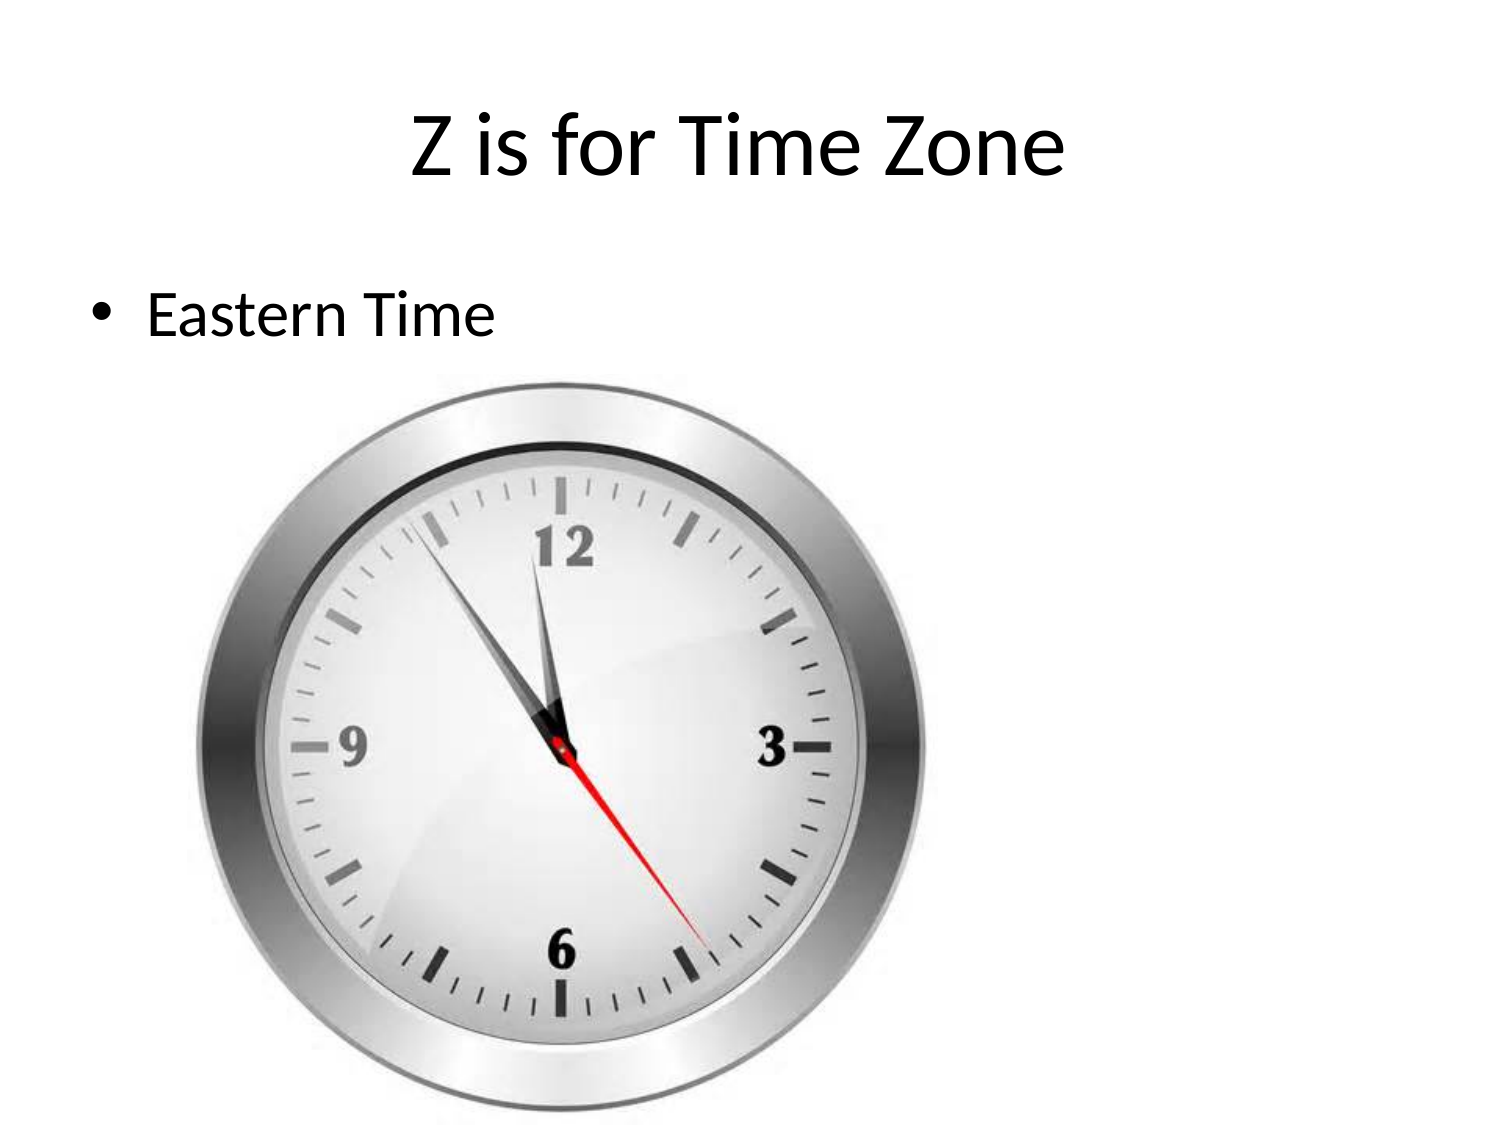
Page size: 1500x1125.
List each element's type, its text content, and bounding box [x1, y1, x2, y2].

picture [187, 374, 938, 1125]
list Eastern Time [75, 262, 1425, 1005]
title Z is for Time Zone [75, 45, 1425, 233]
